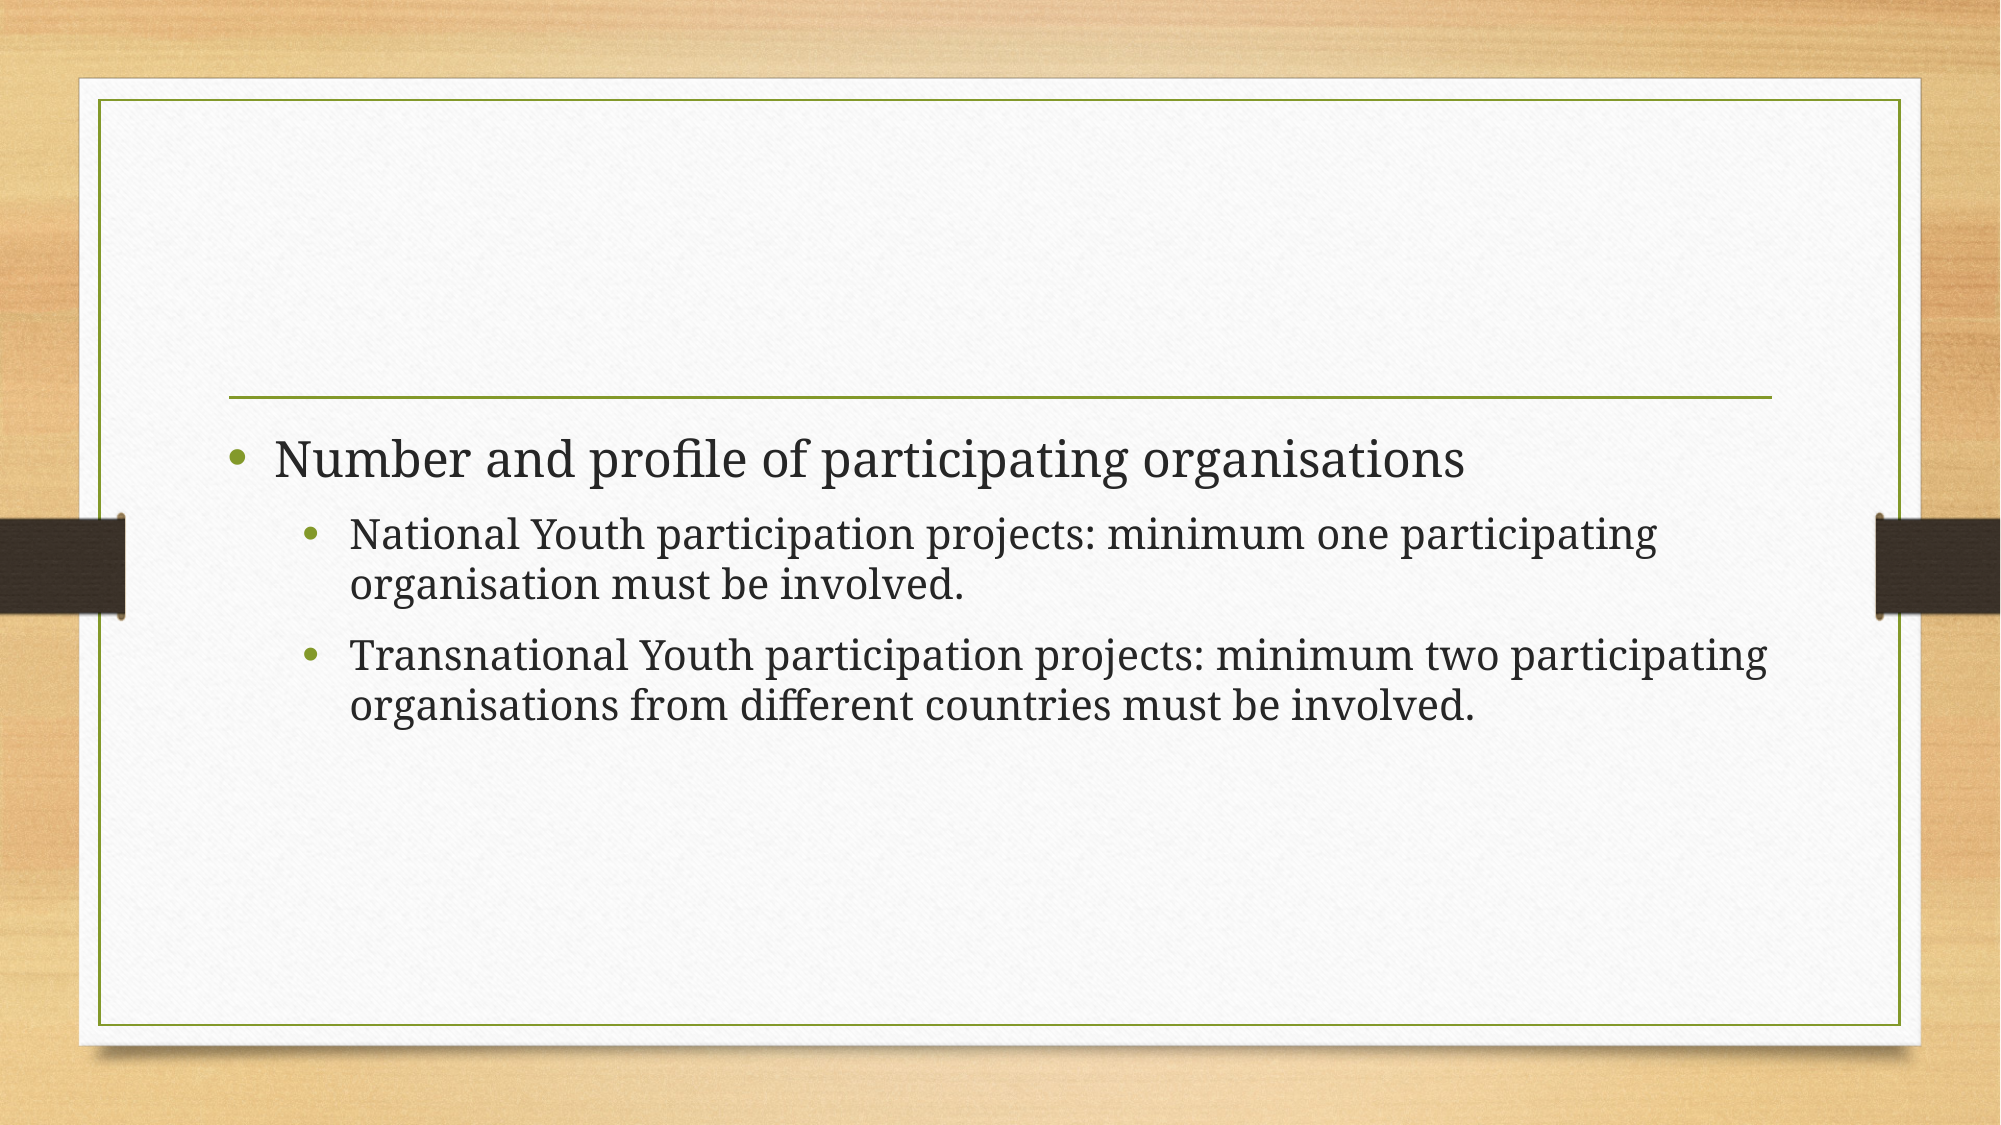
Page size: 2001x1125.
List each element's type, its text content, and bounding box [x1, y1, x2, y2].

picture [0, 0, 2001, 1125]
list Number and profile of participating organisations National Youth participation projects: minimum one participating organisation must be involved. Transnational Youth participation projects: minimum two participating organisations from different countries must be involved. [212, 419, 1788, 964]
